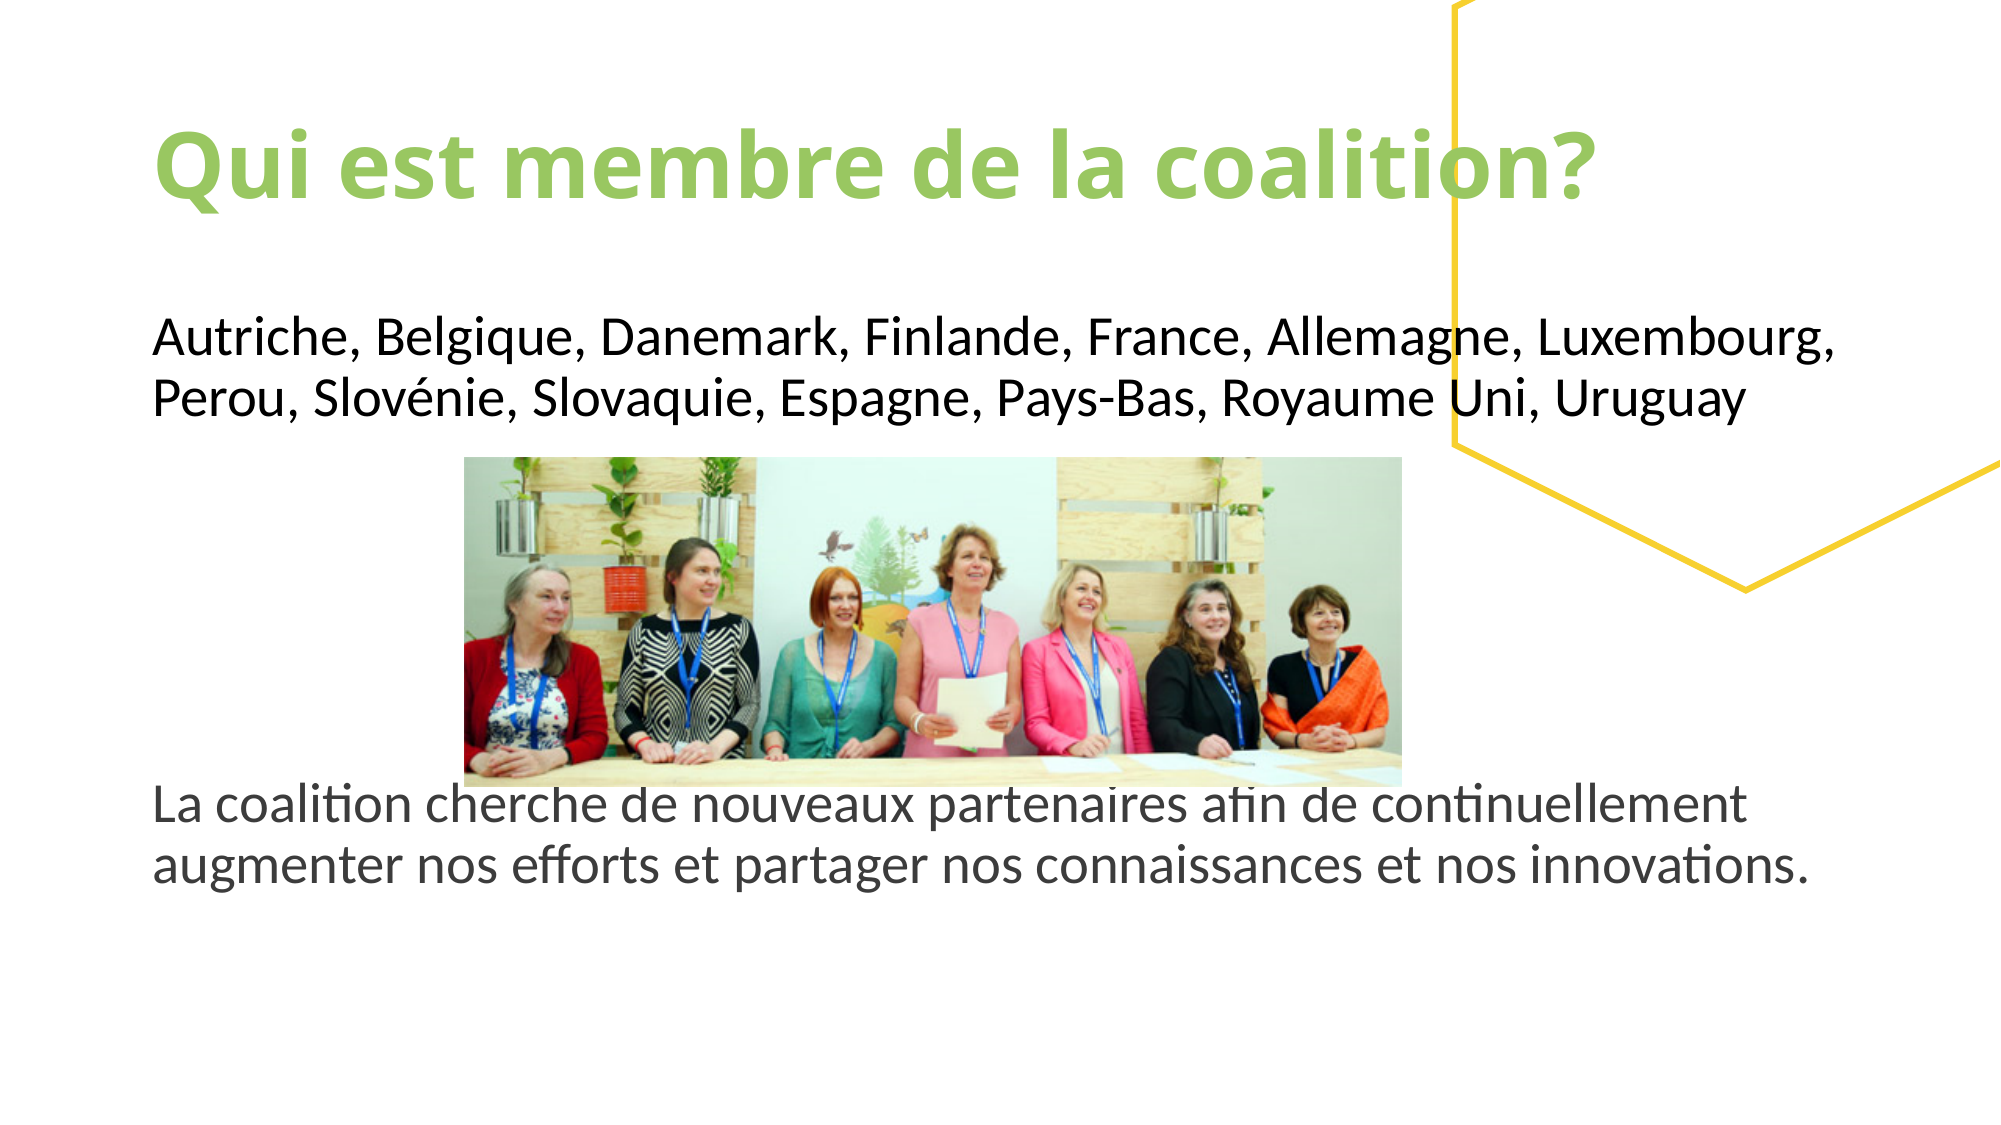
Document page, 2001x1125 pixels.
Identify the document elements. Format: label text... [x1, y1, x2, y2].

title Qui est membre de la coalition? [137, 59, 1863, 278]
text_box [1453, 0, 2000, 533]
picture [464, 457, 1402, 787]
list Autriche, Belgique, Danemark, Finlande, France, Allemagne, Luxembourg, Perou, Slovénie, Slovaquie, Espagne, Pays-Bas, Royaume Uni, Uruguay La coalition cherche de nouveaux partenaires afin de continuellement augmenter nos efforts et partager nos connaissances et nos innovations. [137, 299, 1863, 1014]
